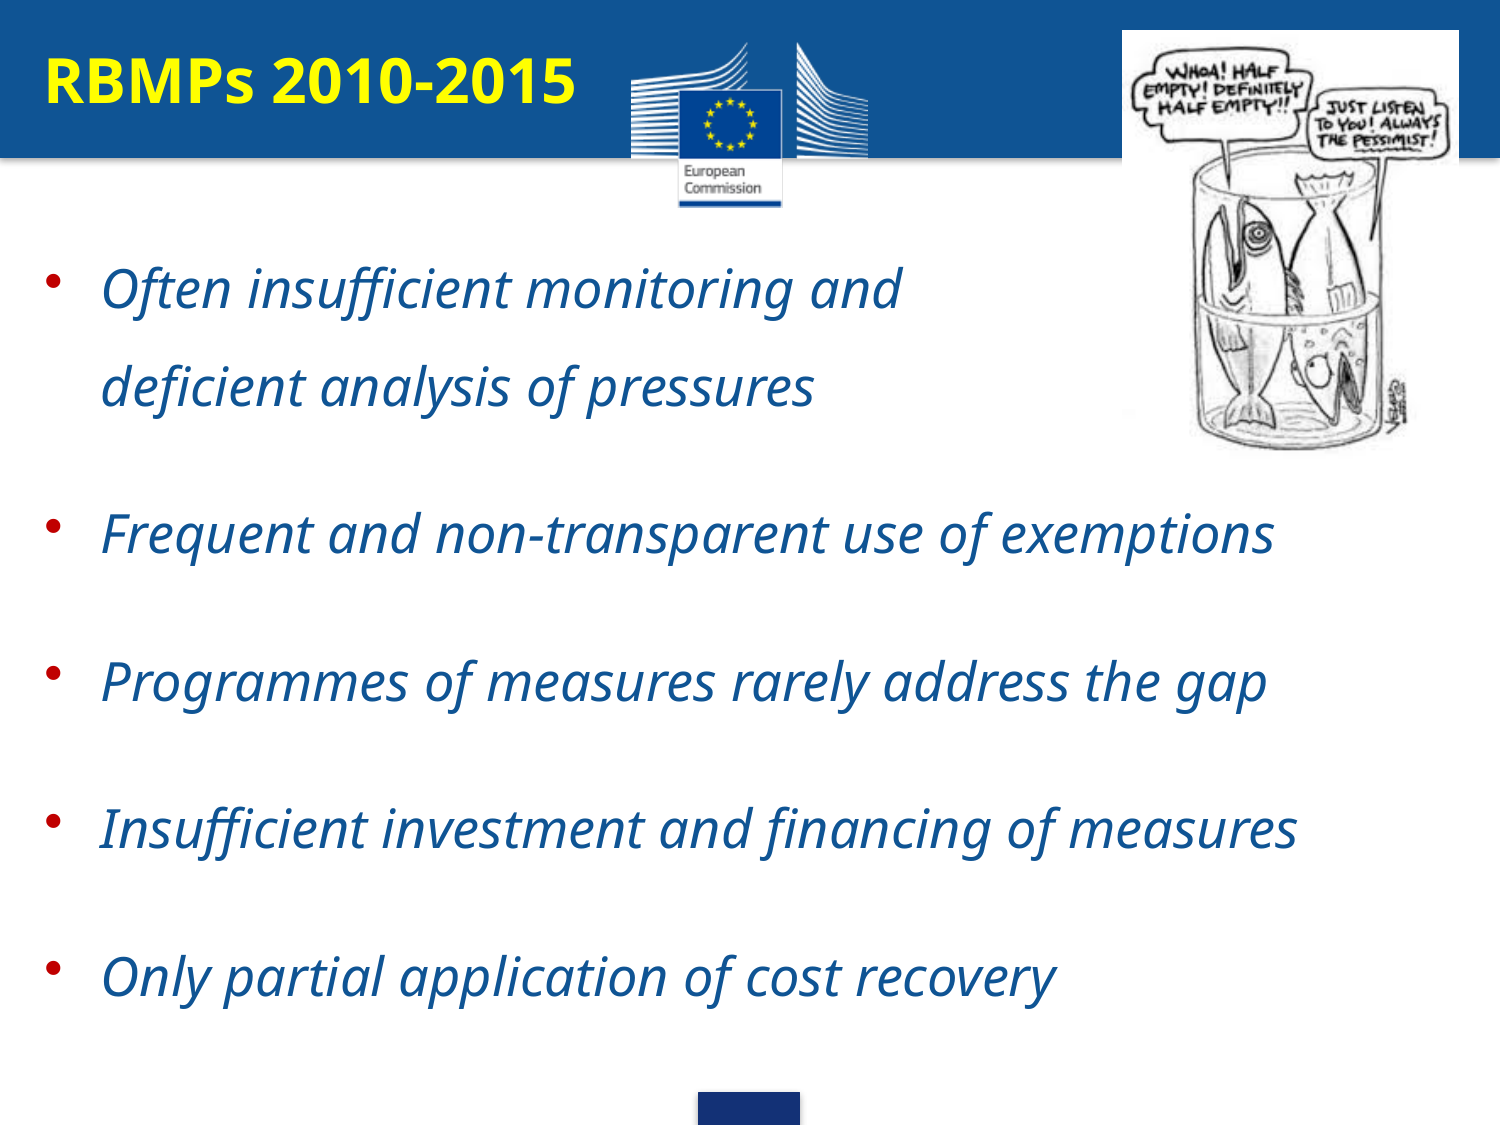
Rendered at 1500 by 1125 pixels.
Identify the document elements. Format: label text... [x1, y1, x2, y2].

title RBMPs 2010-2015 [1, 1, 621, 155]
picture [631, 42, 868, 208]
picture [1121, 30, 1459, 459]
list Often insufficient monitoring and deficient analysis of pressures Frequent and non-transparent use of exemptions Programmes of measures rarely address the gap Insufficient investment and financing of measures Only partial application of cost recovery [29, 214, 1500, 948]
